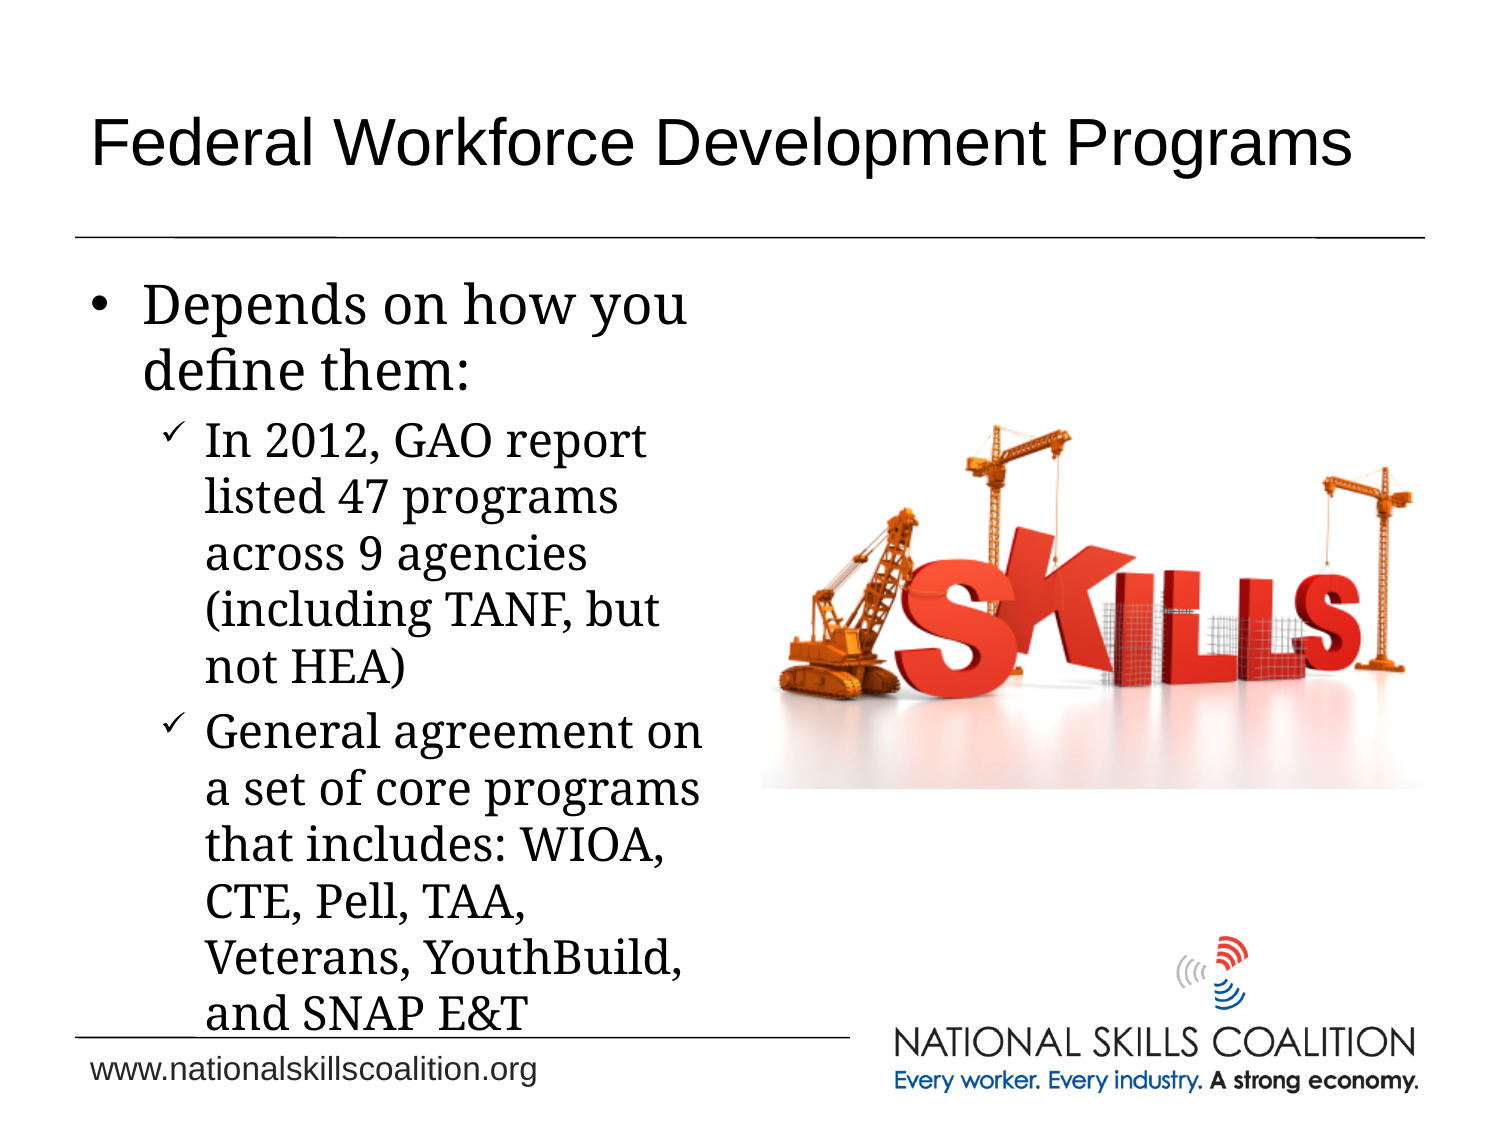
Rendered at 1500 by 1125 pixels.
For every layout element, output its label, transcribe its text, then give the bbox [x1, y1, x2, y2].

title Federal Workforce Development Programs [75, 45, 1425, 233]
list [762, 385, 1426, 790]
list Depends on how you define them: In 2012, GAO report listed 47 programs across 9 agencies (including TANF, but not HEA) General agreement on a set of core programs that includes: WIOA, CTE, Pell, TAA, Veterans, YouthBuild, and SNAP E&T [75, 262, 738, 1063]
picture [887, 924, 1426, 1105]
